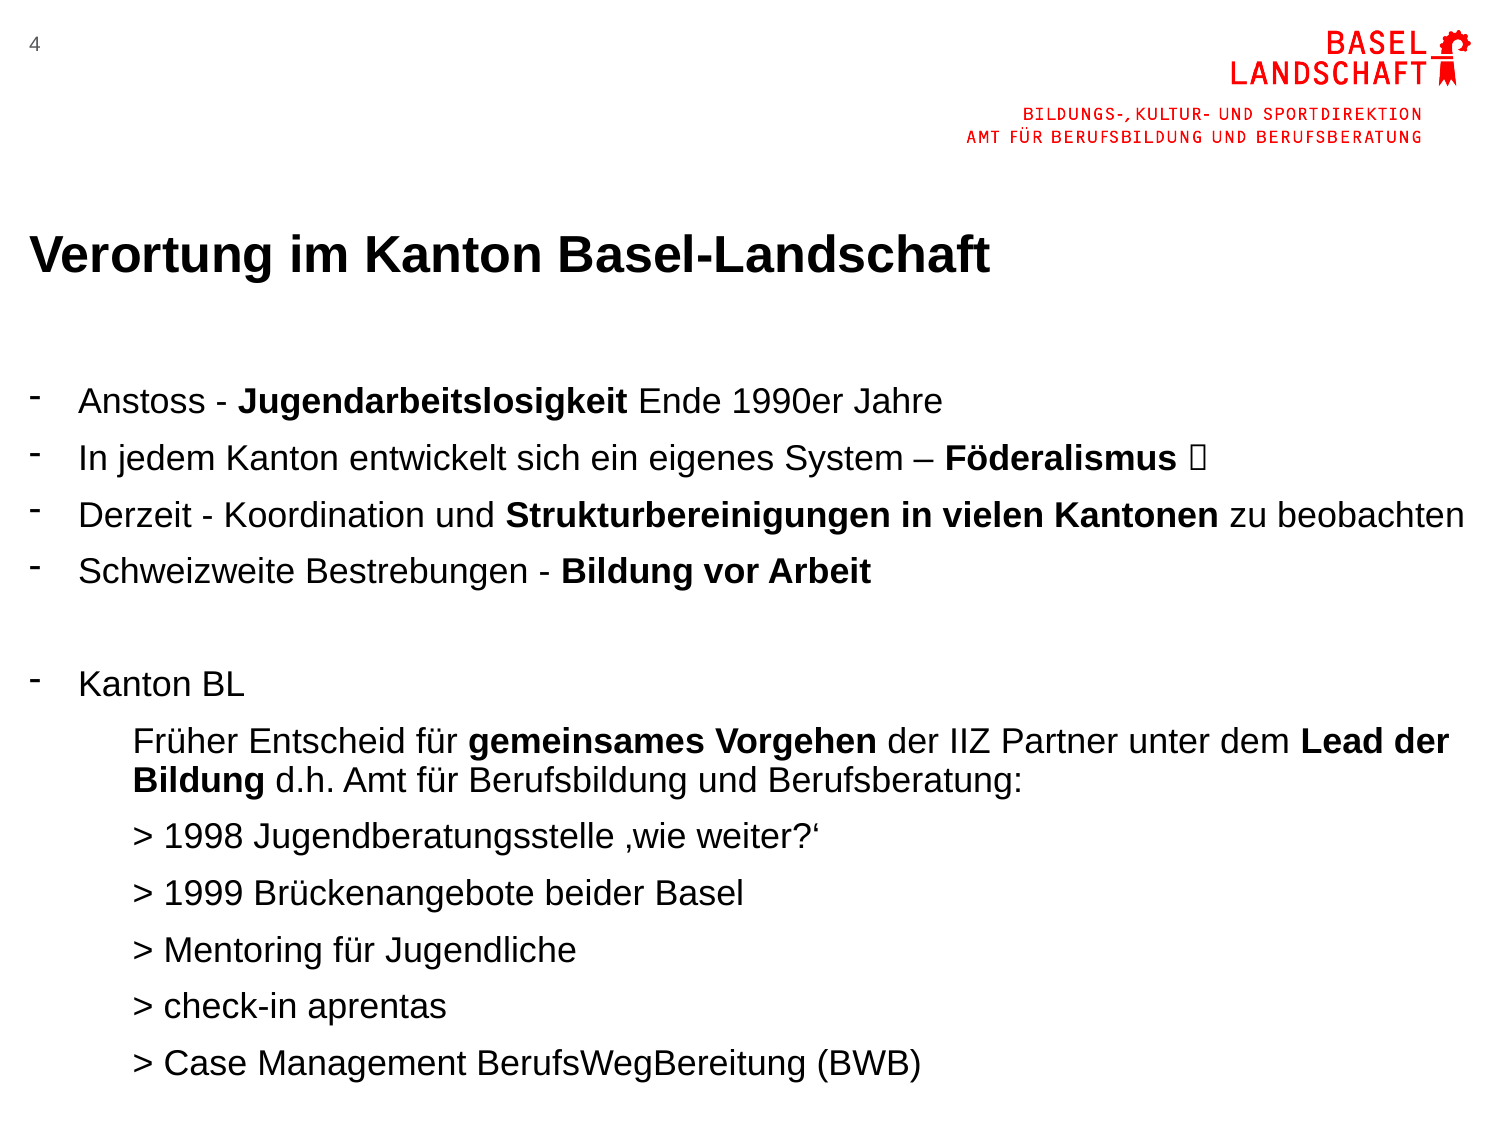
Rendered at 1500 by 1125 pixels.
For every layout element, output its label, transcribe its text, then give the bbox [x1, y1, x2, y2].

picture [820, 30, 1471, 159]
slide_number 4 [29, 30, 96, 91]
list Anstoss - Jugendarbeitslosigkeit Ende 1990er Jahre In jedem Kanton entwickelt sich ein eigenes System – Föderalismus  Derzeit - Koordination und Strukturbereinigungen in vielen Kantonen zu beobachten Schweizweite Bestrebungen - Bildung vor Arbeit Kanton BL Früher Entscheid für gemeinsames Vorgehen der IIZ Partner unter dem Lead der Bildung d.h. Amt für Berufsbildung und Berufsberatung: > 1998 Jugendberatungsstelle ‚wie weiter?‘ > 1999 Brückenangebote beider Basel > Mentoring für Jugendliche > check-in aprentas > Case Management BerufsWegBereitung (BWB) [29, 321, 1471, 1096]
title Verortung im Kanton Basel-Landschaft [29, 159, 1471, 281]
